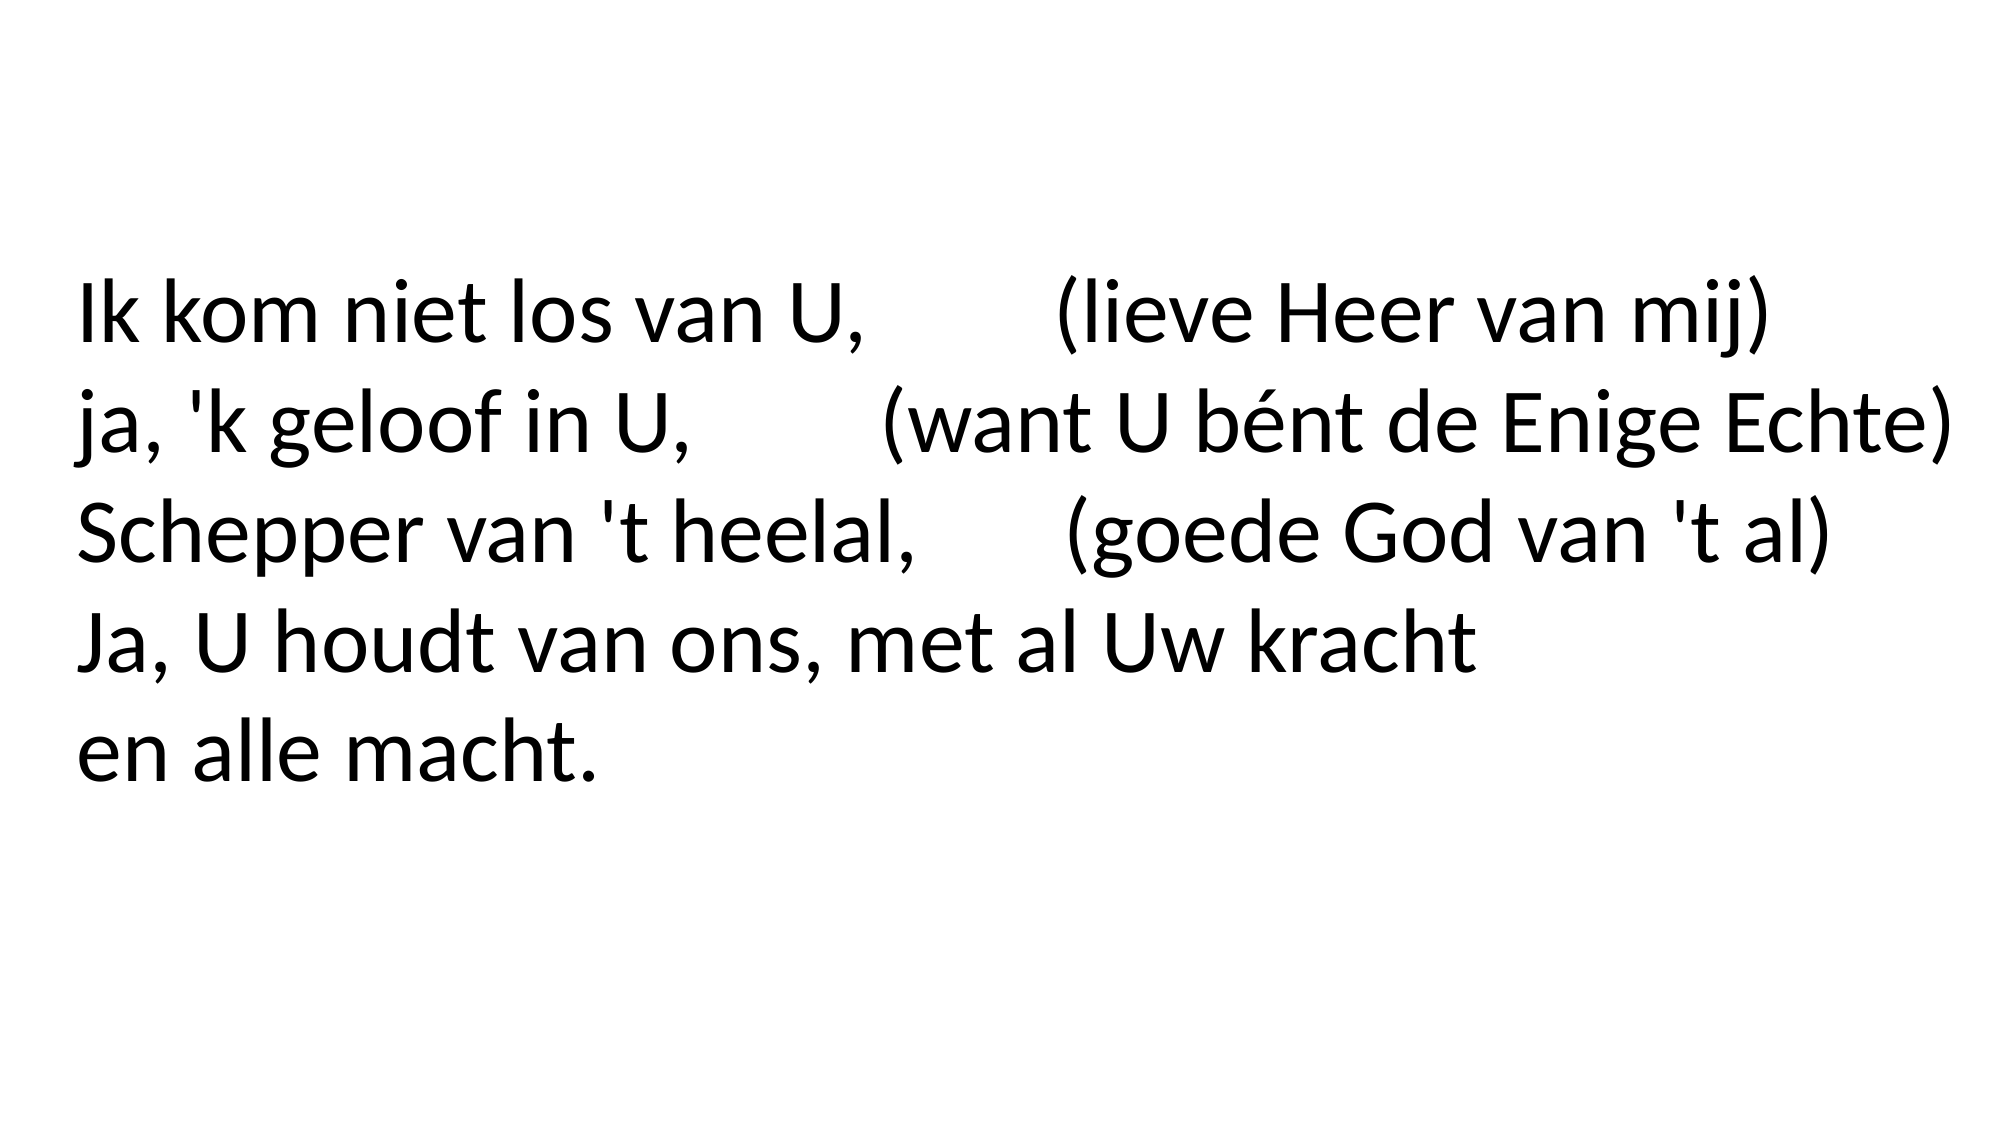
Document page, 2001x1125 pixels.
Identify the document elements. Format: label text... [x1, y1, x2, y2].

text_box Ik kom niet los van U, (lieve Heer van mij) ja, 'k geloof in U, (want U bént de Enige Echte) Schepper van 't heelal, (goede God van 't al) Ja, U houdt van ons, met al Uw kracht en alle macht. [61, 243, 2000, 808]
